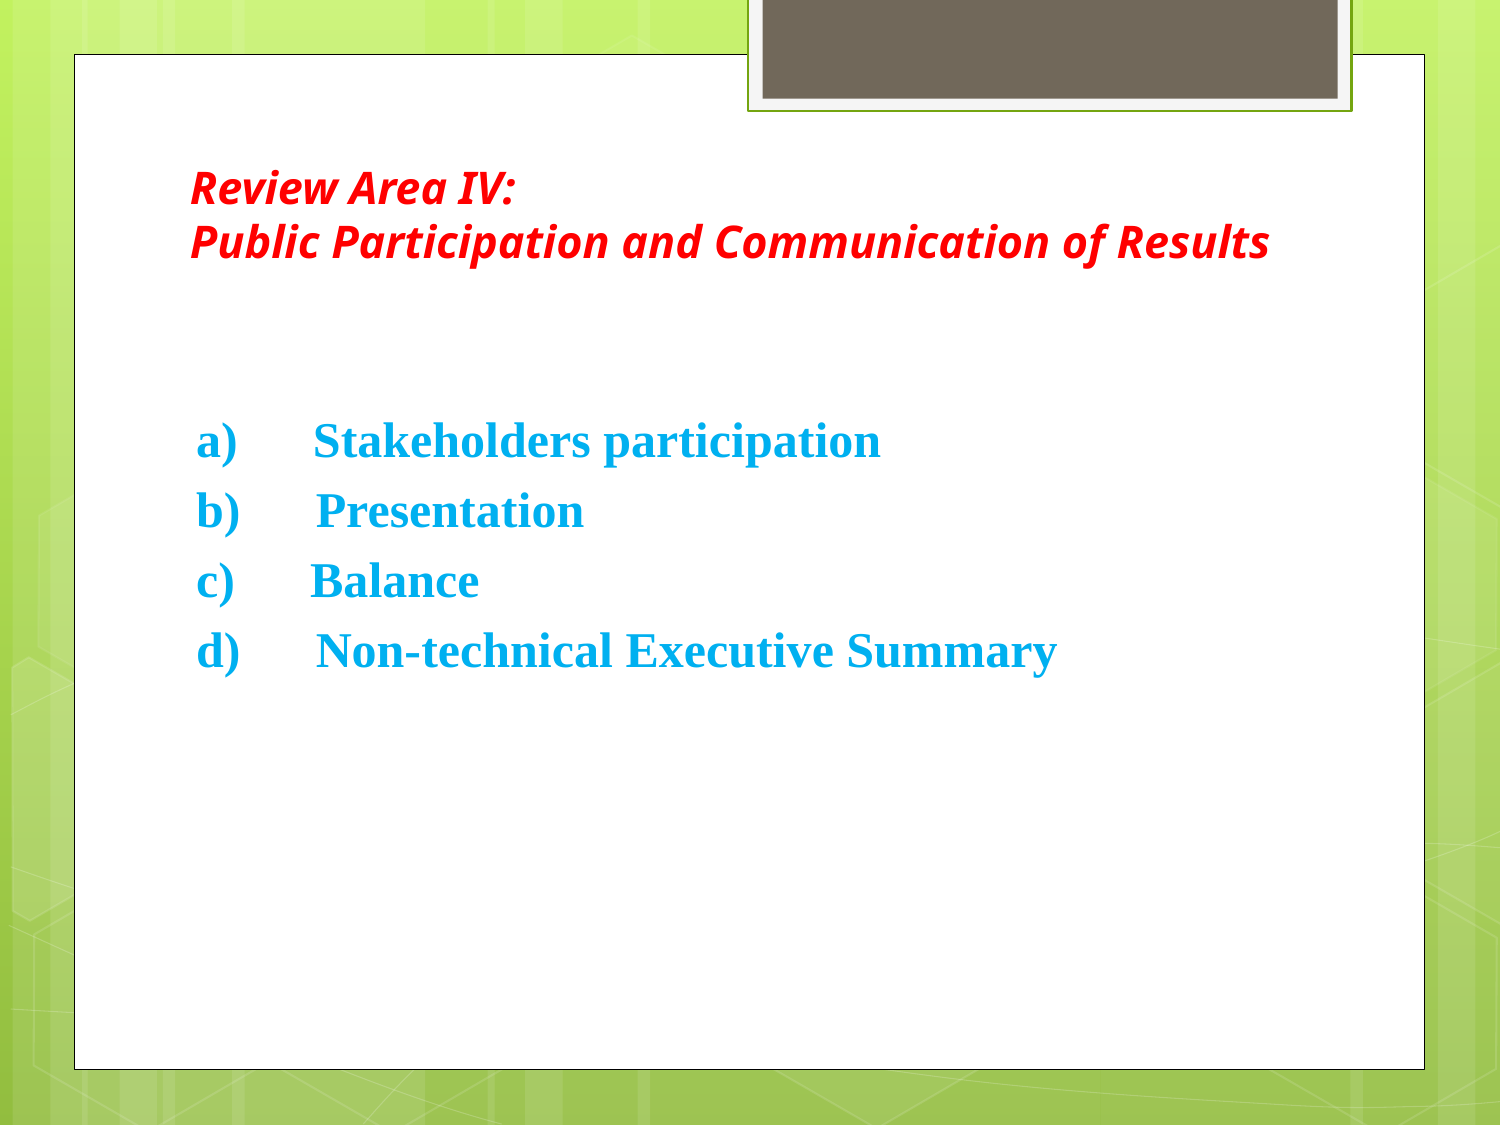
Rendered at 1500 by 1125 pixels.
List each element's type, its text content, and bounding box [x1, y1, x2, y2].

title Review Area IV: Public Participation and Communication of Results [174, 149, 1328, 275]
list a) Stakeholders participation b) Presentation c) Balance d) Non-technical Executive Summary [162, 399, 1175, 738]
